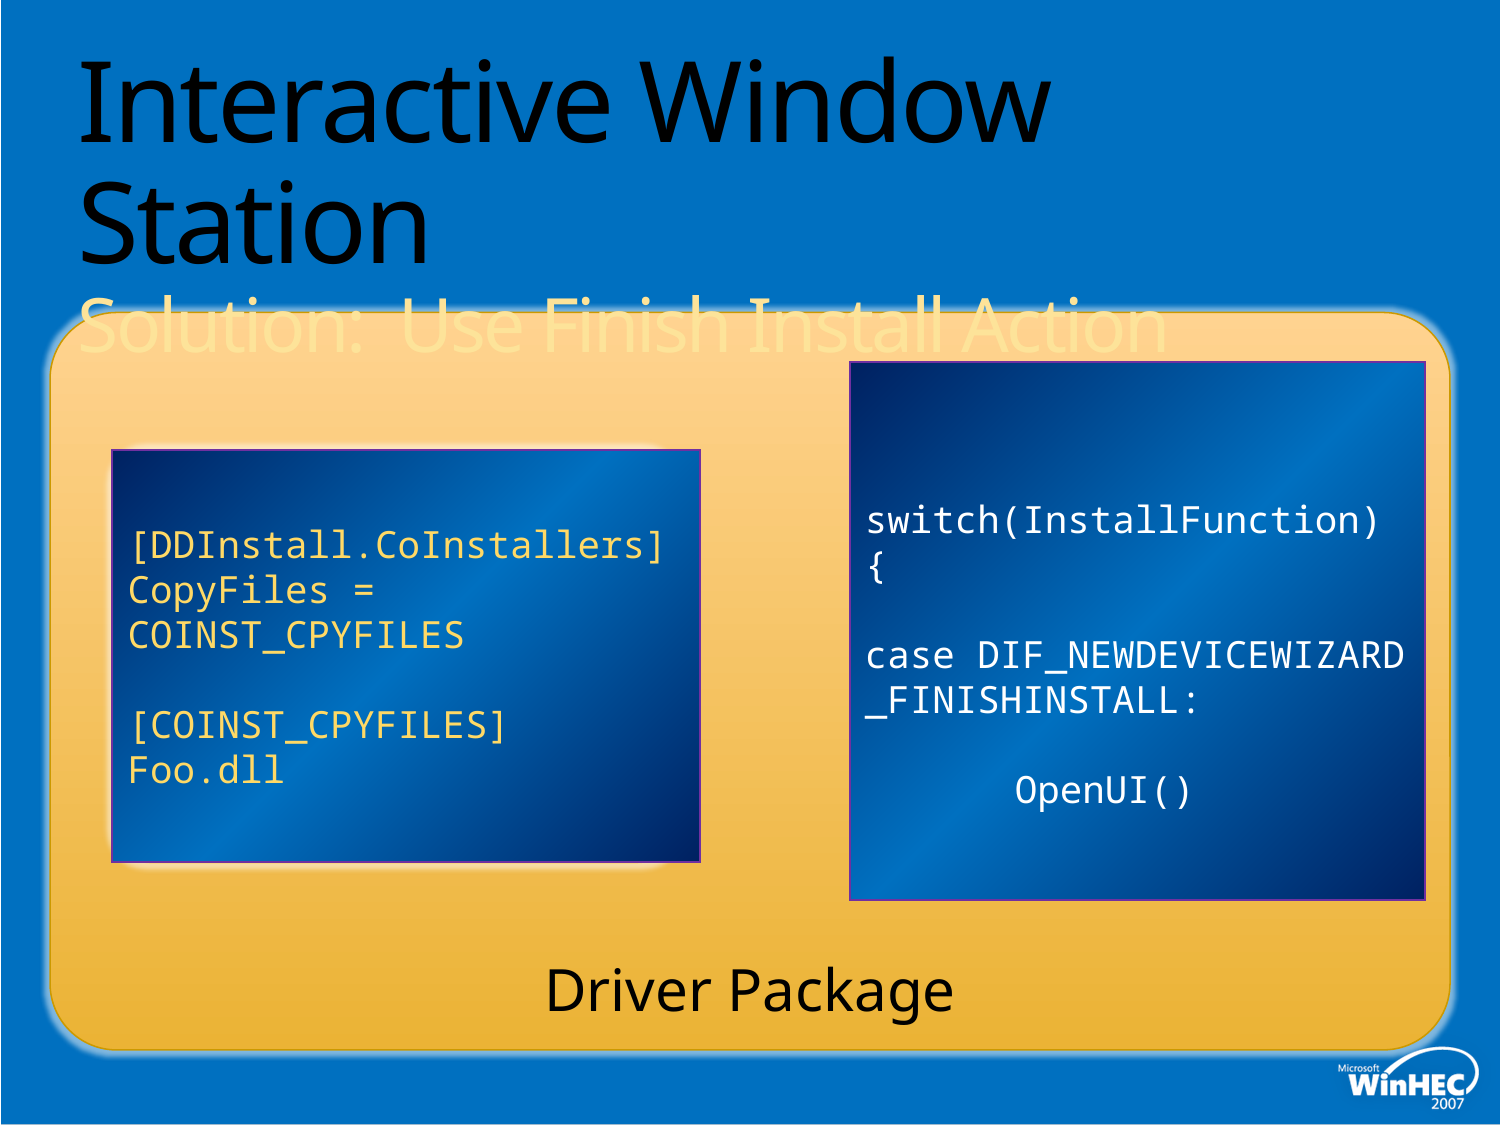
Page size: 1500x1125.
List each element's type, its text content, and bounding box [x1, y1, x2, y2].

picture [0, 0, 1500, 1125]
title Interactive Window Station Solution: Use Finish Install Action [62, 37, 1438, 242]
text_box Driver Package [49, 311, 1451, 1051]
text_box switch(InstallFunction) { case DIF_NEWDEVICEWIZARD_FINISHINSTALL: OpenUI() [849, 362, 1425, 900]
text_box [DDInstall.CoInstallers] CopyFiles = COINST_CPYFILES [COINST_CPYFILES] Foo.dll [112, 450, 700, 863]
